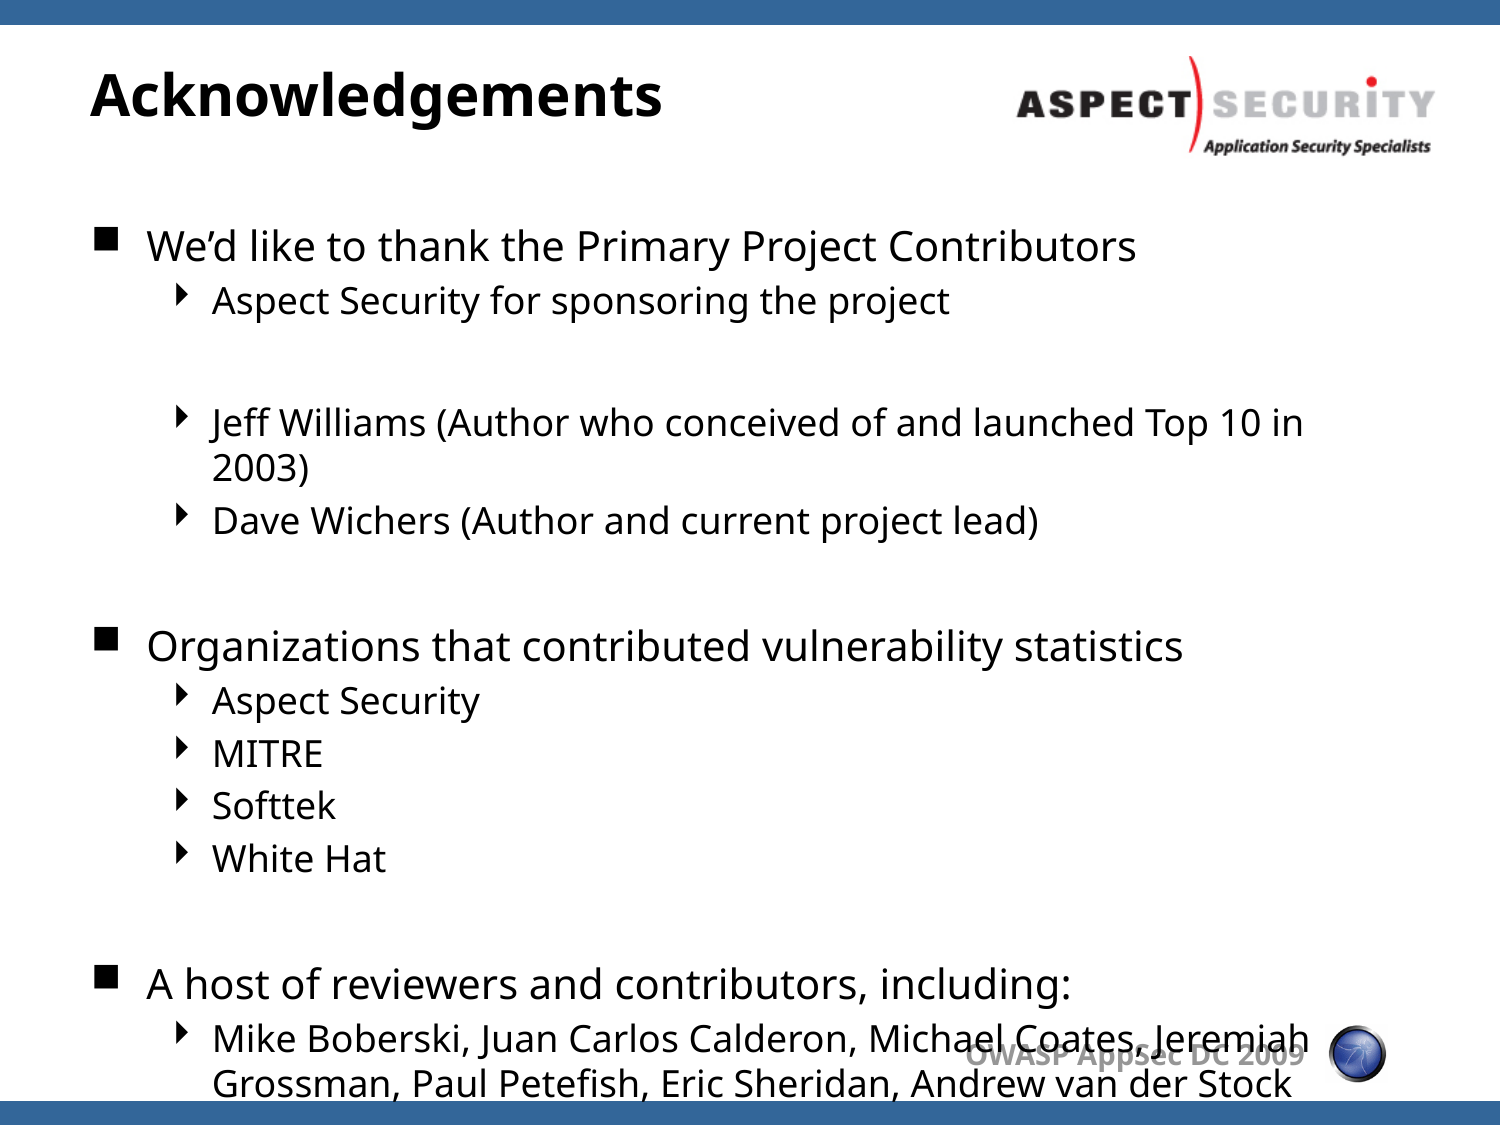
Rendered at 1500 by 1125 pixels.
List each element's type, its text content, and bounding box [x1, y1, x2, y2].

title Acknowledgements [74, 27, 1426, 159]
picture [1325, 1024, 1388, 1083]
picture [1012, 56, 1438, 163]
list We’d like to thank the Primary Project Contributors Aspect Security for sponsoring the project Jeff Williams (Author who conceived of and launched Top 10 in 2003) Dave Wichers (Author and current project lead) Organizations that contributed vulnerability statistics Aspect Security MITRE Softtek White Hat A host of reviewers and contributors, including: Mike Boberski, Juan Carlos Calderon, Michael Coates, Jeremiah Grossman, Paul Petefish, Eric Sheridan, Andrew van der Stock [74, 212, 1426, 1006]
